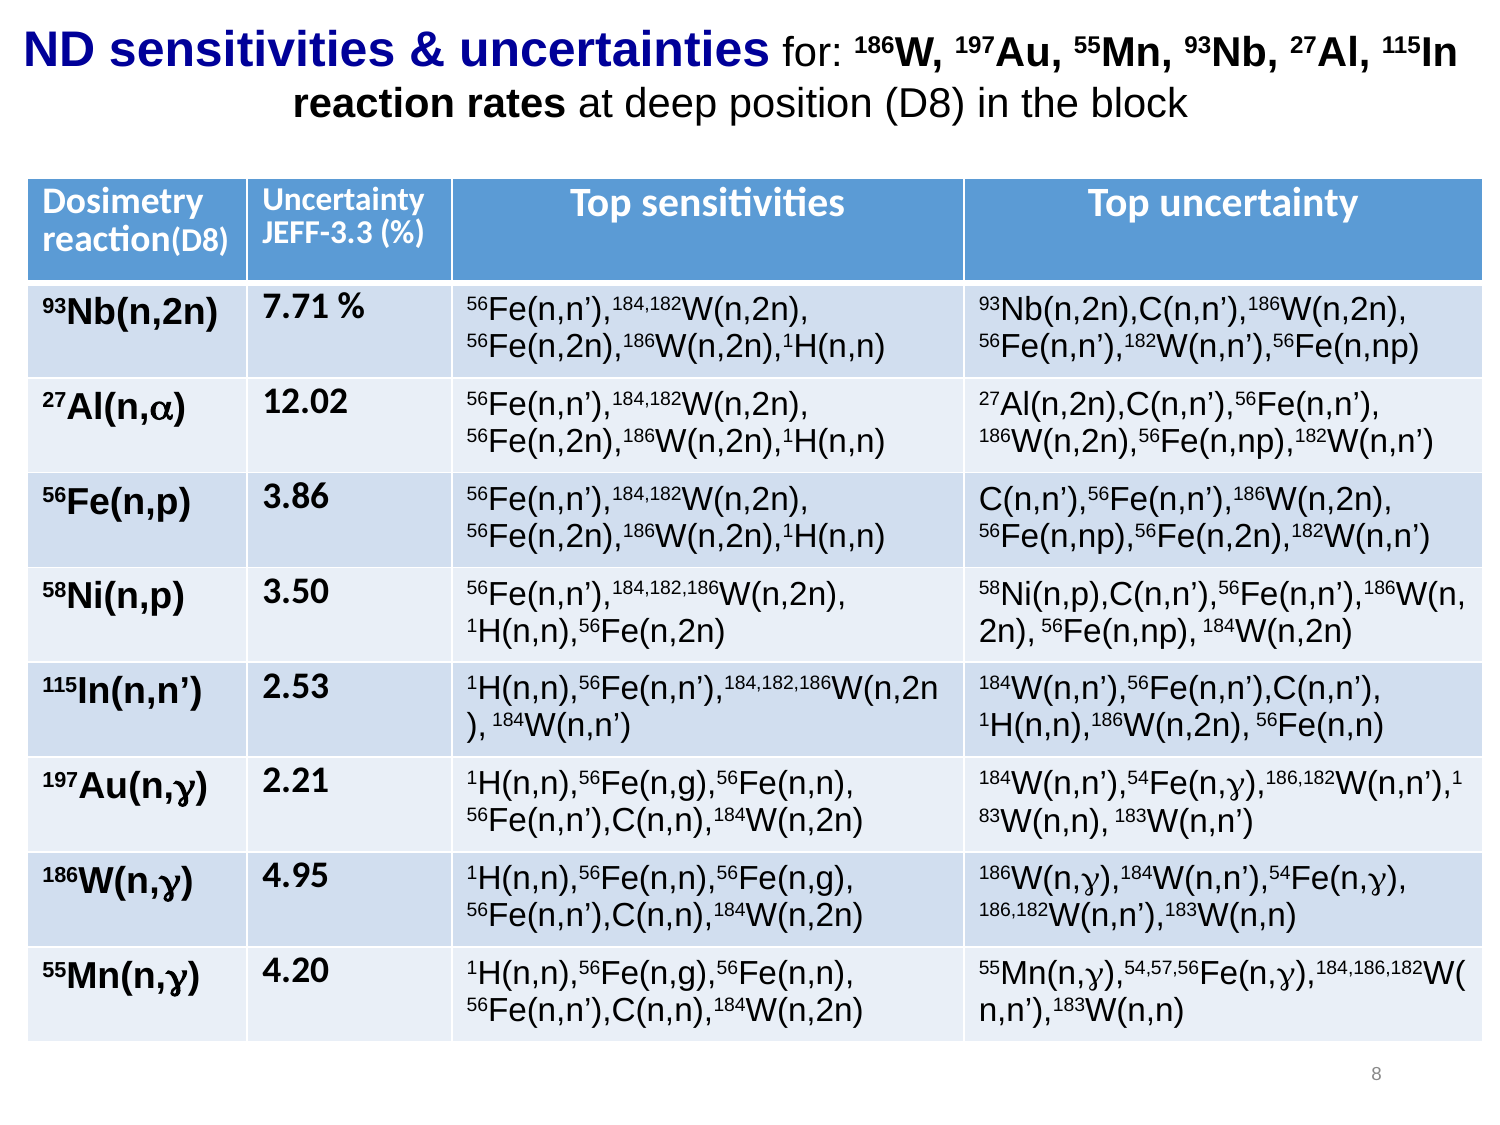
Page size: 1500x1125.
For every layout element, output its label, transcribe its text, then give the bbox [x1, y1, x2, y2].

table_cell 55Mn(n,g),54,57,56Fe(n,g),184,186,182W(n,n’),183W(n,n) [965, 948, 1482, 1041]
table_cell 56Fe(n,n’),184,182,186W(n,2n), 1H(n,n),56Fe(n,2n) [453, 568, 963, 661]
table_cell 56Fe(n,p) [28, 473, 246, 567]
table_header Dosimetry reaction(D8) [28, 179, 246, 280]
table_header Top uncertainty [965, 179, 1482, 280]
table_cell 93Nb(n,2n),C(n,n’),186W(n,2n), 56Fe(n,n’),182W(n,n’),56Fe(n,np) [965, 286, 1482, 377]
table_cell 115In(n,n’) [28, 663, 246, 756]
table_cell 2.21 [248, 758, 451, 851]
table_header Top sensitivities [453, 179, 963, 280]
table_cell 197Au(n,g) [28, 758, 246, 851]
table_cell C(n,n’),56Fe(n,n’),186W(n,2n), 56Fe(n,np),56Fe(n,2n),182W(n,n’) [965, 473, 1482, 567]
table_cell 93Nb(n,2n) [28, 286, 246, 377]
table_cell 1H(n,n),56Fe(n,n),56Fe(n,g), 56Fe(n,n’),C(n,n),184W(n,2n) [453, 853, 963, 946]
table_cell 56Fe(n,n’),184,182W(n,2n), 56Fe(n,2n),186W(n,2n),1H(n,n) [453, 286, 963, 377]
table_cell 1H(n,n),56Fe(n,g),56Fe(n,n), 56Fe(n,n’),C(n,n),184W(n,2n) [453, 948, 963, 1041]
slide_number 8 [1059, 1042, 1397, 1103]
table_cell 56Fe(n,n’),184,182W(n,2n), 56Fe(n,2n),186W(n,2n),1H(n,n) [453, 379, 963, 472]
table_cell 4.95 [248, 853, 451, 946]
table_cell 55Mn(n,g) [28, 948, 246, 1041]
table_cell 3.50 [248, 568, 451, 661]
table_cell 12.02 [248, 379, 451, 472]
table_cell 184W(n,n’),54Fe(n,g),186,182W(n,n’),183W(n,n), 183W(n,n’) [965, 758, 1482, 851]
table_cell 1H(n,n),56Fe(n,g),56Fe(n,n), 56Fe(n,n’),C(n,n),184W(n,2n) [453, 758, 963, 851]
table_cell 4.20 [248, 948, 451, 1041]
table_cell 58Ni(n,p) [28, 568, 246, 661]
table_cell 27Al(n,2n),C(n,n’),56Fe(n,n’), 186W(n,2n),56Fe(n,np),182W(n,n’) [965, 379, 1482, 472]
table_cell 7.71 % [248, 286, 451, 377]
table_cell 27Al(n,a) [28, 379, 246, 472]
text_box ND sensitivities & uncertainties for: 186W, 197Au, 55Mn, 93Nb, 27Al, 115In reaction rates at deep position (D8) in the block [0, 8, 1482, 134]
table_cell 56Fe(n,n’),184,182W(n,2n), 56Fe(n,2n),186W(n,2n),1H(n,n) [453, 473, 963, 567]
table_cell 1H(n,n),56Fe(n,n’),184,182,186W(n,2n), 184W(n,n’) [453, 663, 963, 756]
table_header Uncertainty JEFF-3.3 (%) [248, 179, 451, 280]
table_cell 186W(n,g) [28, 853, 246, 946]
table_cell 58Ni(n,p),C(n,n’),56Fe(n,n’),186W(n,2n), 56Fe(n,np), 184W(n,2n) [965, 568, 1482, 661]
table_cell 184W(n,n’),56Fe(n,n’),C(n,n’), 1H(n,n),186W(n,2n), 56Fe(n,n) [965, 663, 1482, 756]
table_cell 3.86 [248, 473, 451, 567]
table_cell 2.53 [248, 663, 451, 756]
table_cell 186W(n,g),184W(n,n’),54Fe(n,g), 186,182W(n,n’),183W(n,n) [965, 853, 1482, 946]
